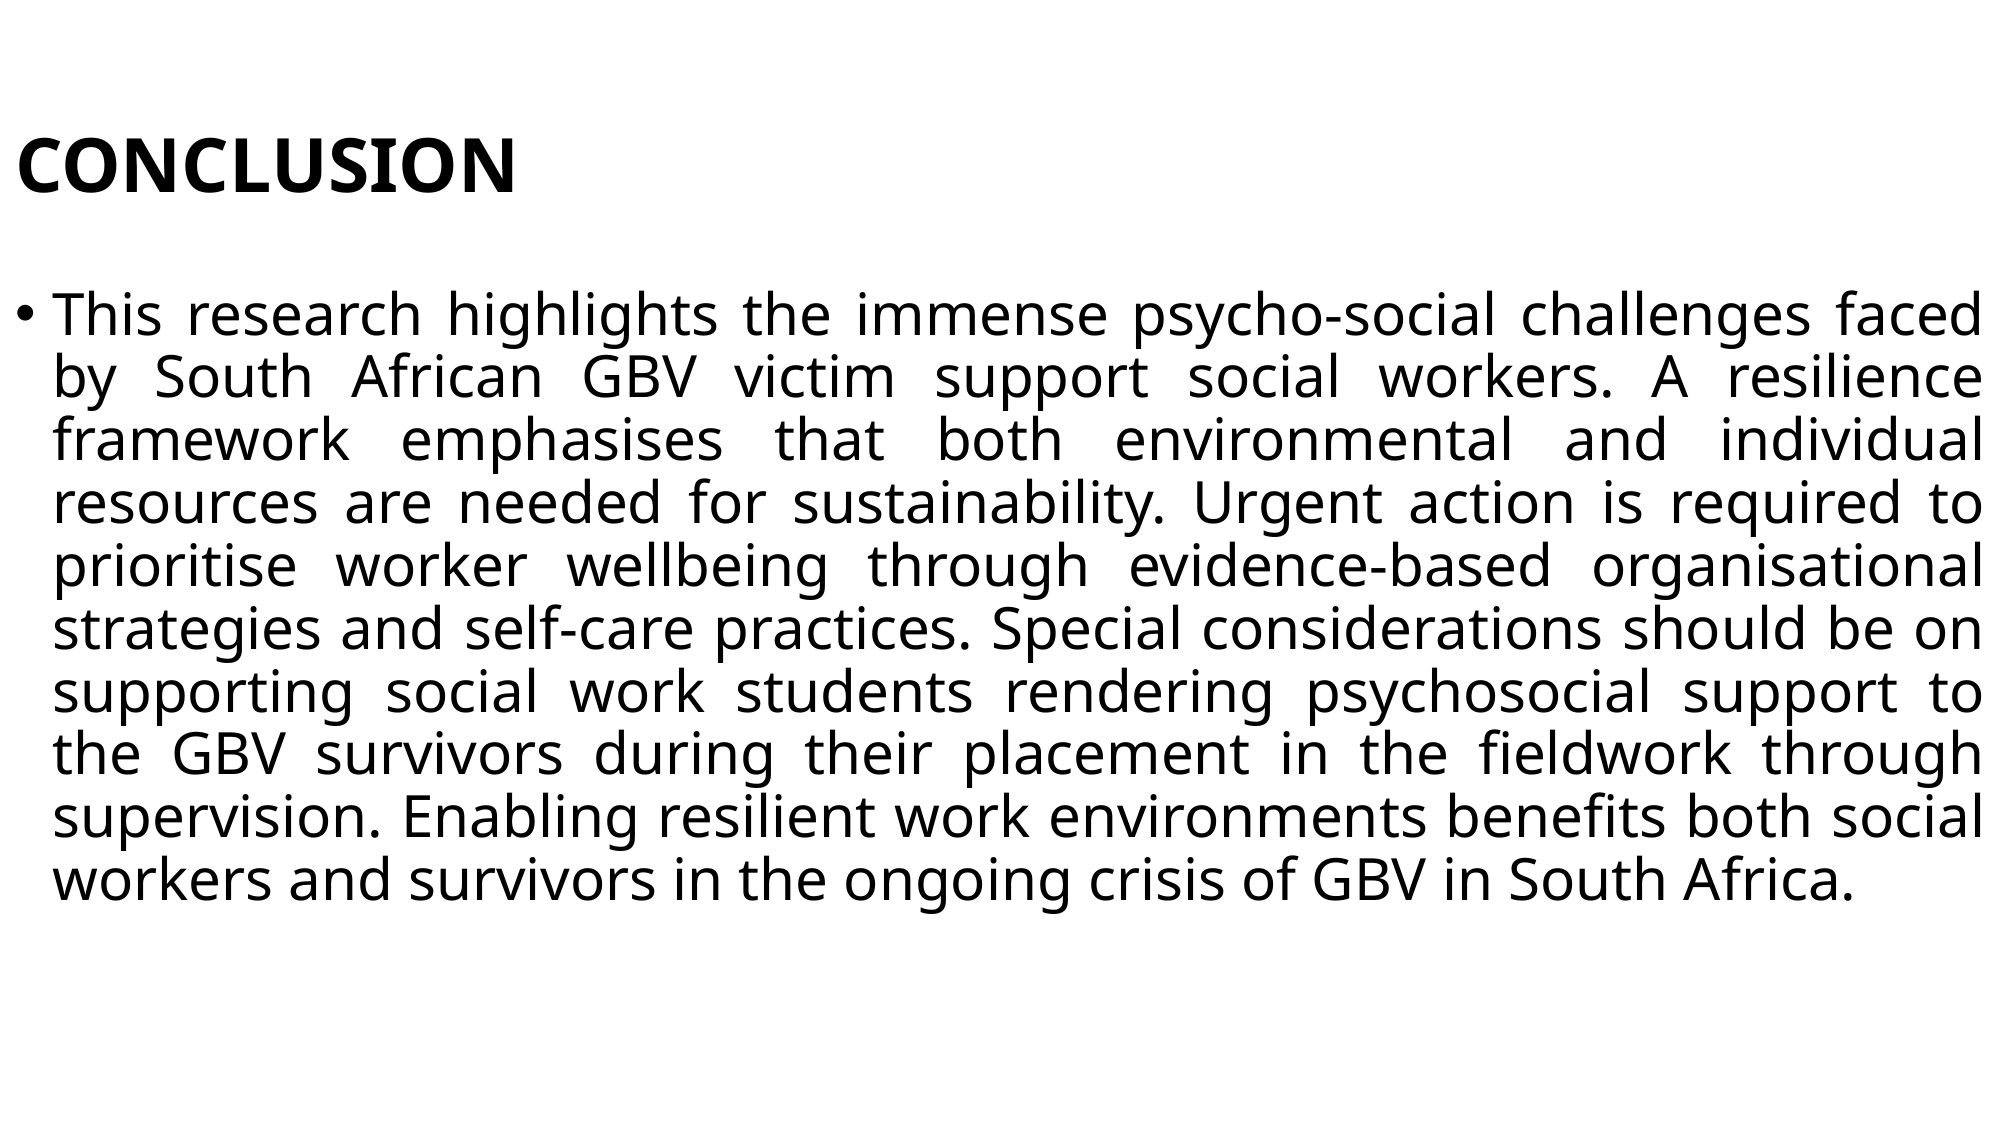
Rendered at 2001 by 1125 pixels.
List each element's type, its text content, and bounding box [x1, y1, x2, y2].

list This research highlights the immense psycho-social challenges faced by South African GBV victim support social workers. A resilience framework emphasises that both environmental and individual resources are needed for sustainability. Urgent action is required to prioritise worker wellbeing through evidence-based organisational strategies and self-care practices. Special considerations should be on supporting social work students rendering psychosocial support to the GBV survivors during their placement in the fieldwork through supervision. Enabling resilient work environments benefits both social workers and survivors in the ongoing crisis of GBV in South Africa. [0, 277, 2000, 1066]
title CONCLUSION [0, 59, 1863, 277]
